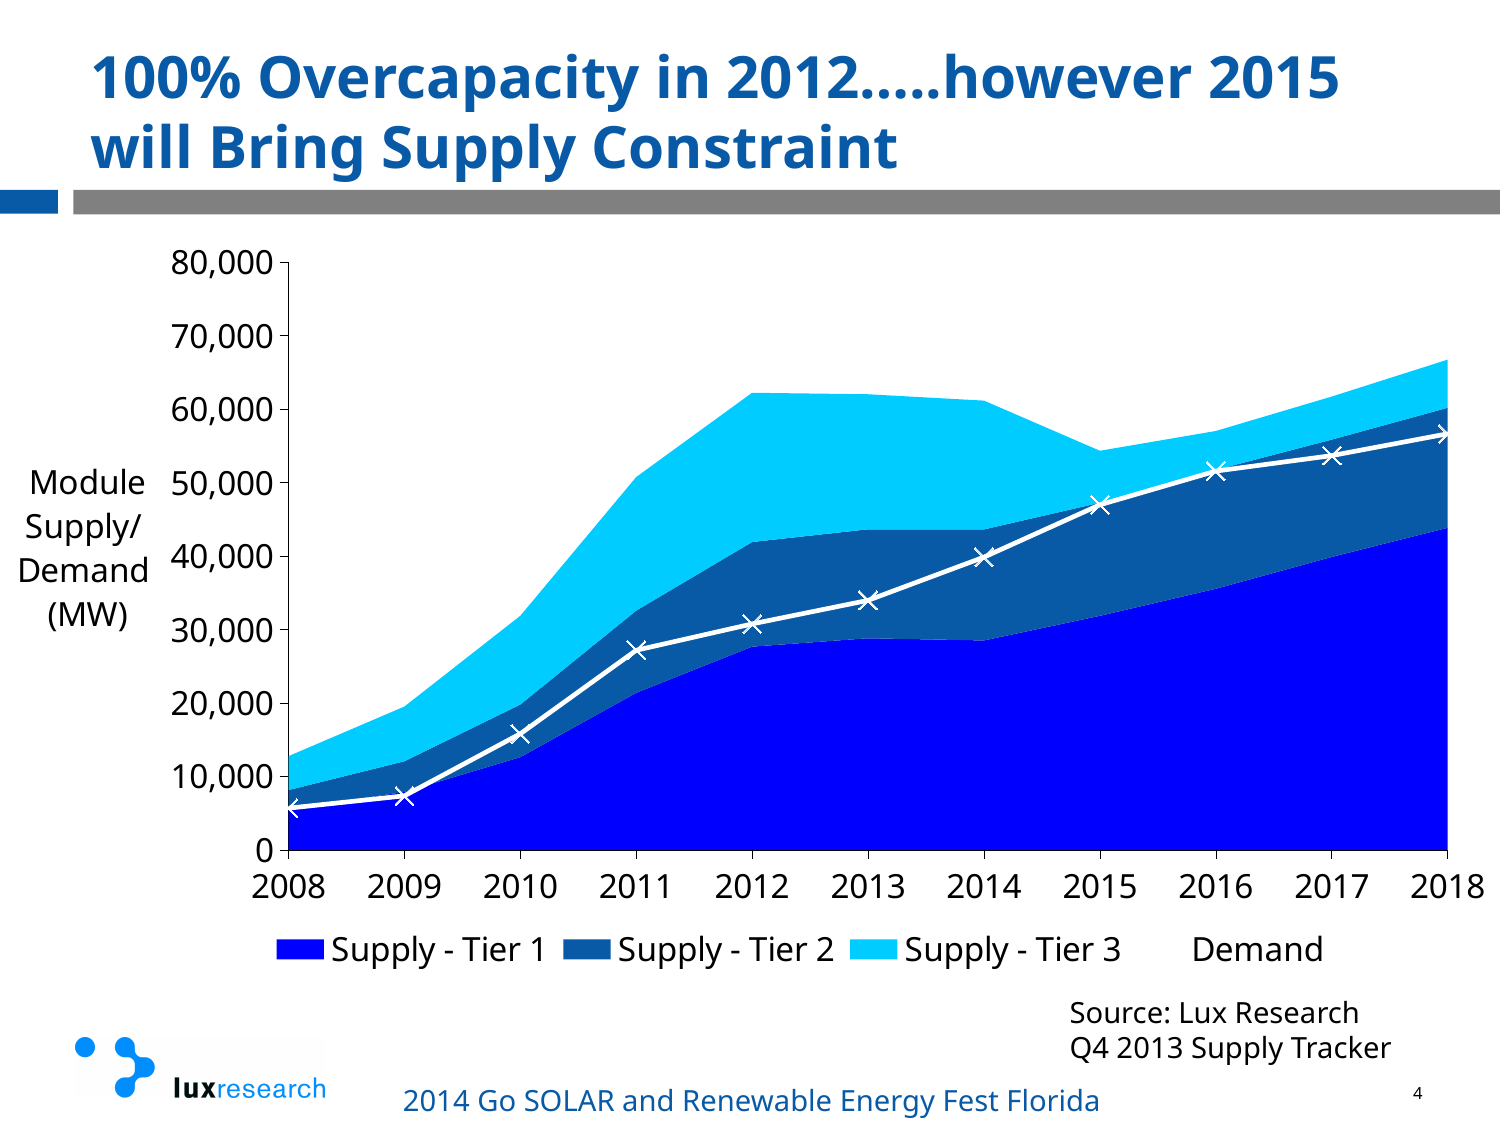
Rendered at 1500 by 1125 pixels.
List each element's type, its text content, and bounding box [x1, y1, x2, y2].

picture [75, 1037, 325, 1098]
title 100% Overcapacity in 2012…..however 2015 will Bring Supply Constraint [74, 44, 1426, 188]
chart [0, 224, 1500, 1006]
text_box Source: Lux Research Q4 2013 Supply Tracker [1054, 1014, 1407, 1073]
